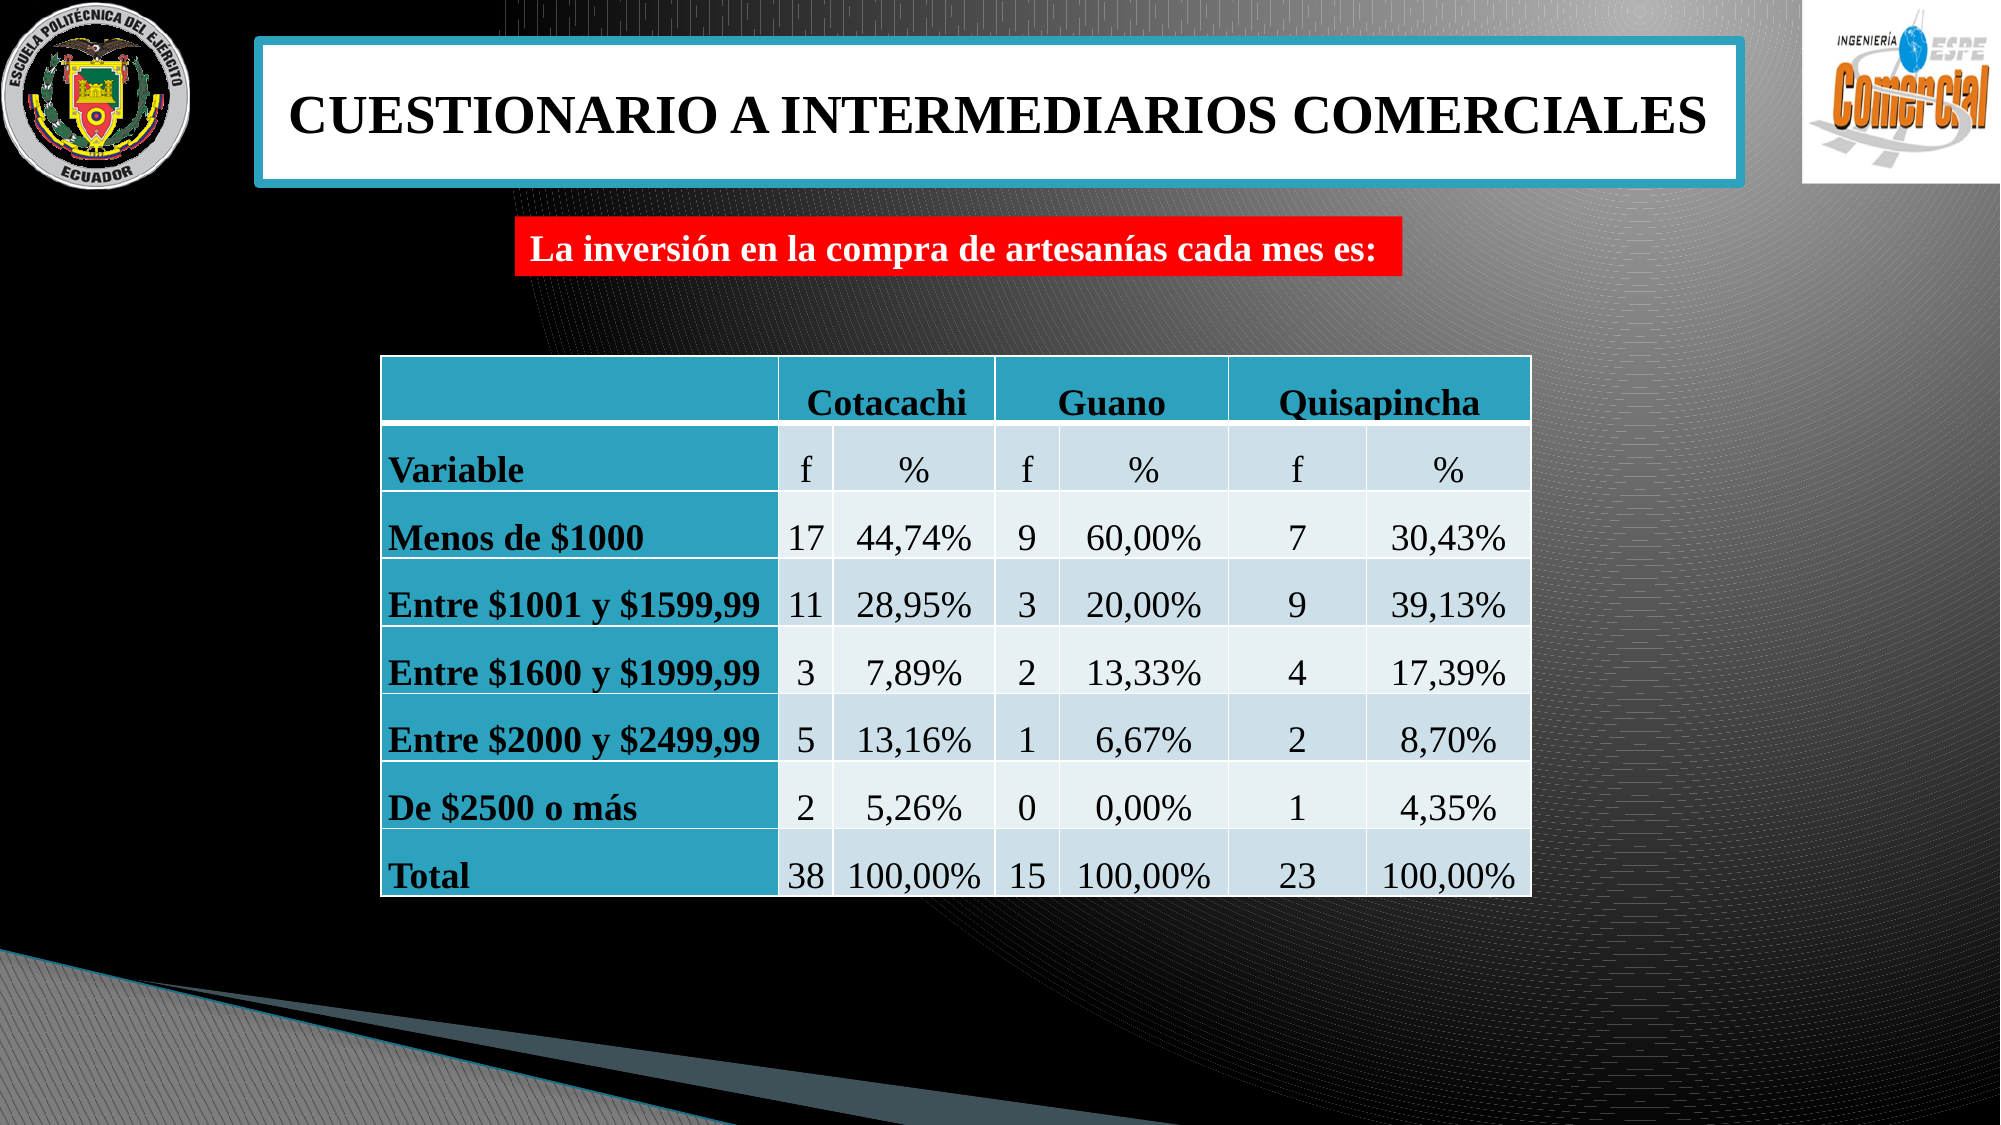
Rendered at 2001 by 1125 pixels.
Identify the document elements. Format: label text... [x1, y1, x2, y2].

table_cell 5 [779, 694, 832, 760]
table_cell 100,00% [1367, 829, 1530, 895]
table_cell 8,70% [1367, 694, 1530, 760]
table_header Quisapincha [1229, 357, 1530, 420]
table_cell 0,00% [1060, 762, 1228, 828]
table_cell % [1367, 426, 1530, 490]
text_box La inversión en la compra de artesanías cada mes es: [514, 216, 1403, 277]
table_cell % [834, 426, 994, 490]
table_cell 15 [996, 829, 1059, 895]
table_cell 30,43% [1367, 492, 1530, 557]
table_cell f [996, 426, 1059, 490]
table_cell 17 [779, 492, 832, 557]
table_cell 1 [996, 694, 1059, 760]
table_cell 0 [996, 762, 1059, 828]
table_cell 39,13% [1367, 559, 1530, 625]
table_cell 4,35% [1367, 762, 1530, 828]
table_cell 23 [1229, 829, 1366, 895]
picture [1, 2, 190, 191]
table_cell 7 [1229, 492, 1366, 557]
table_cell 6,67% [1060, 694, 1228, 760]
table_cell 2 [1229, 694, 1366, 760]
table_cell De $2500 o más [382, 762, 778, 828]
table_cell 38 [779, 829, 832, 895]
picture [1802, 0, 2000, 184]
table_cell 3 [996, 559, 1059, 625]
table_cell % [1060, 426, 1228, 490]
table_cell Entre $1600 y $1999,99 [382, 627, 778, 693]
table_cell 11 [779, 559, 832, 625]
table_cell 17,39% [1367, 627, 1530, 693]
table_cell Entre $2000 y $2499,99 [382, 694, 778, 760]
table_cell Menos de $1000 [382, 492, 778, 557]
table_cell 7,89% [834, 627, 994, 693]
picture [0, 952, 724, 1125]
table_cell 3 [779, 627, 832, 693]
table_cell 9 [1229, 559, 1366, 625]
table_cell Total [382, 829, 778, 895]
table_cell Variable [382, 426, 778, 490]
table_cell f [1229, 426, 1366, 490]
table_cell 1 [1229, 762, 1366, 828]
table_cell 13,16% [834, 694, 994, 760]
table_cell 4 [1229, 627, 1366, 693]
table_cell f [779, 426, 832, 490]
table_cell 9 [996, 492, 1059, 557]
table_cell 5,26% [834, 762, 994, 828]
table_cell Entre $1001 y $1599,99 [382, 559, 778, 625]
title CUESTIONARIO A INTERMEDIARIOS COMERCIALES [254, 36, 1745, 188]
table_header Cotacachi [779, 357, 994, 420]
table_cell 13,33% [1060, 627, 1228, 693]
table_cell 44,74% [834, 492, 994, 557]
table_cell 20,00% [1060, 559, 1228, 625]
table_header [382, 357, 778, 420]
table_cell 2 [779, 762, 832, 828]
table_cell 60,00% [1060, 492, 1228, 557]
table_cell 100,00% [834, 829, 994, 895]
table_cell 100,00% [1060, 829, 1228, 895]
table_cell 28,95% [834, 559, 994, 625]
table_header Guano [996, 357, 1228, 420]
table_cell 2 [996, 627, 1059, 693]
